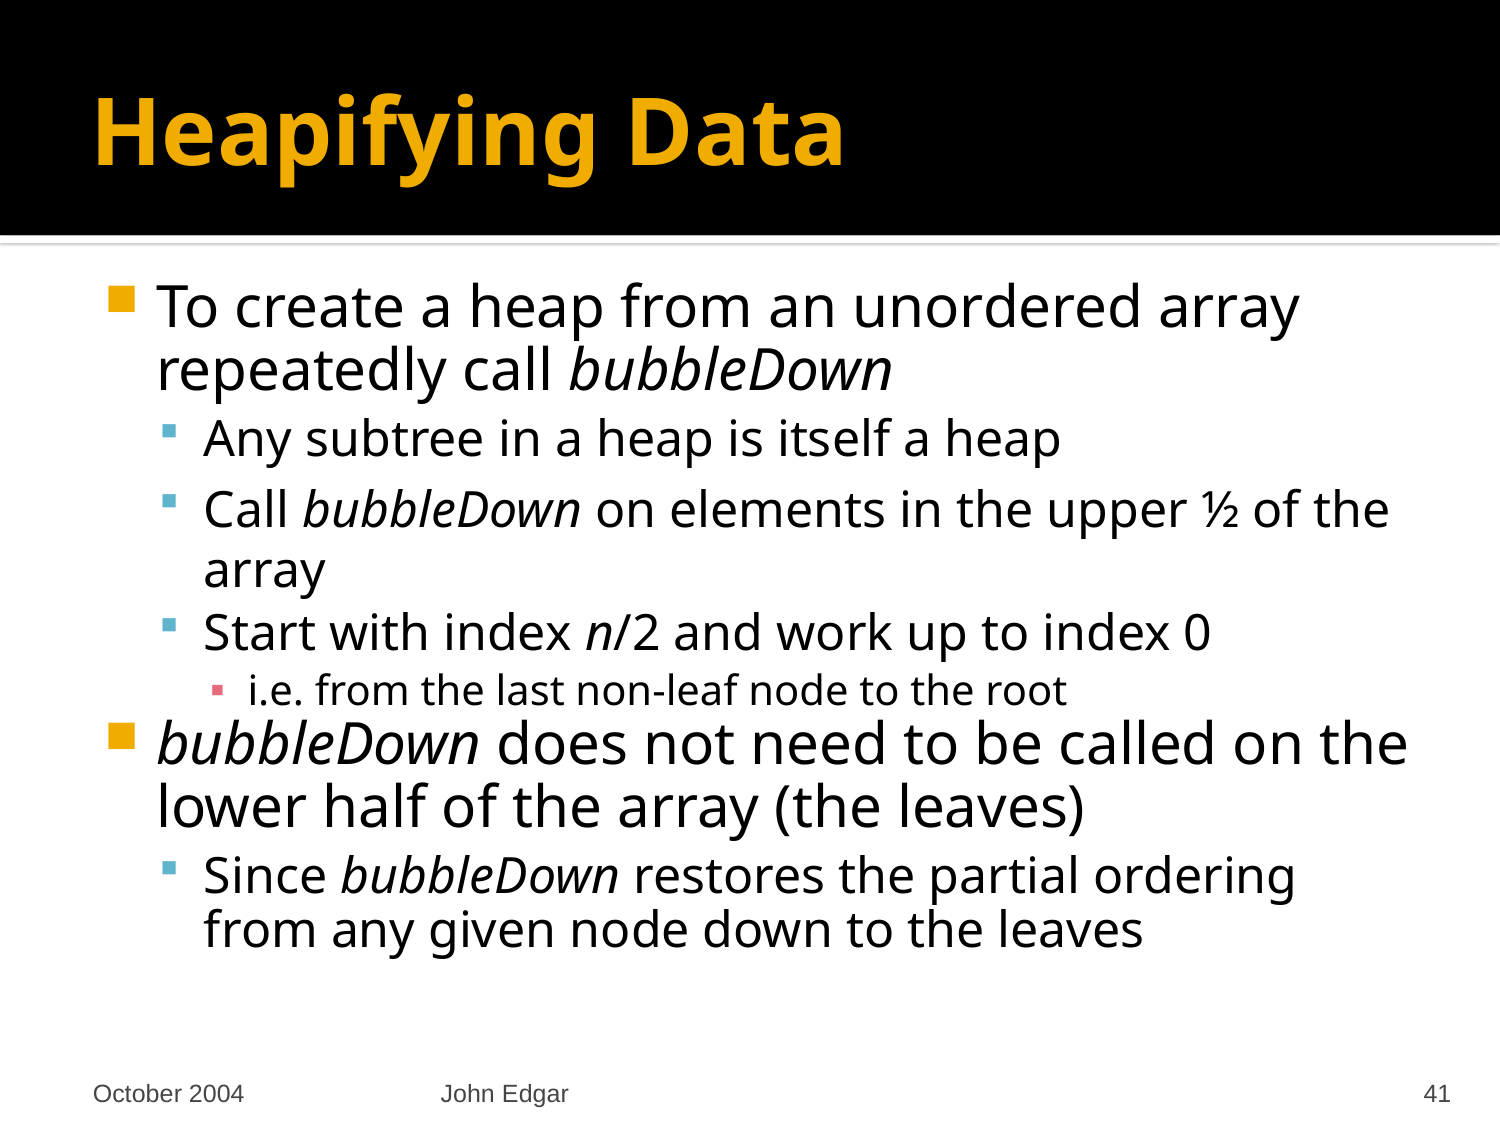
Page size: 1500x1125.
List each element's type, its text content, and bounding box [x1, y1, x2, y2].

footer John Edgar [433, 1062, 1337, 1108]
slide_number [75, 1062, 425, 1108]
list To create a heap from an unordered array repeatedly call bubbleDown Any subtree in a heap is itself a heap Call bubbleDown on elements in the upper ½ of the array Start with index n/2 and work up to index 0 i.e. from the last non-leaf node to the root bubbleDown does not need to be called on the lower half of the array (the leaves) Since bubbleDown restores the partial ordering from any given node down to the leaves [75, 262, 1425, 967]
title Heapifying Data [75, 25, 1425, 231]
slide_number 41 [1345, 1062, 1467, 1108]
